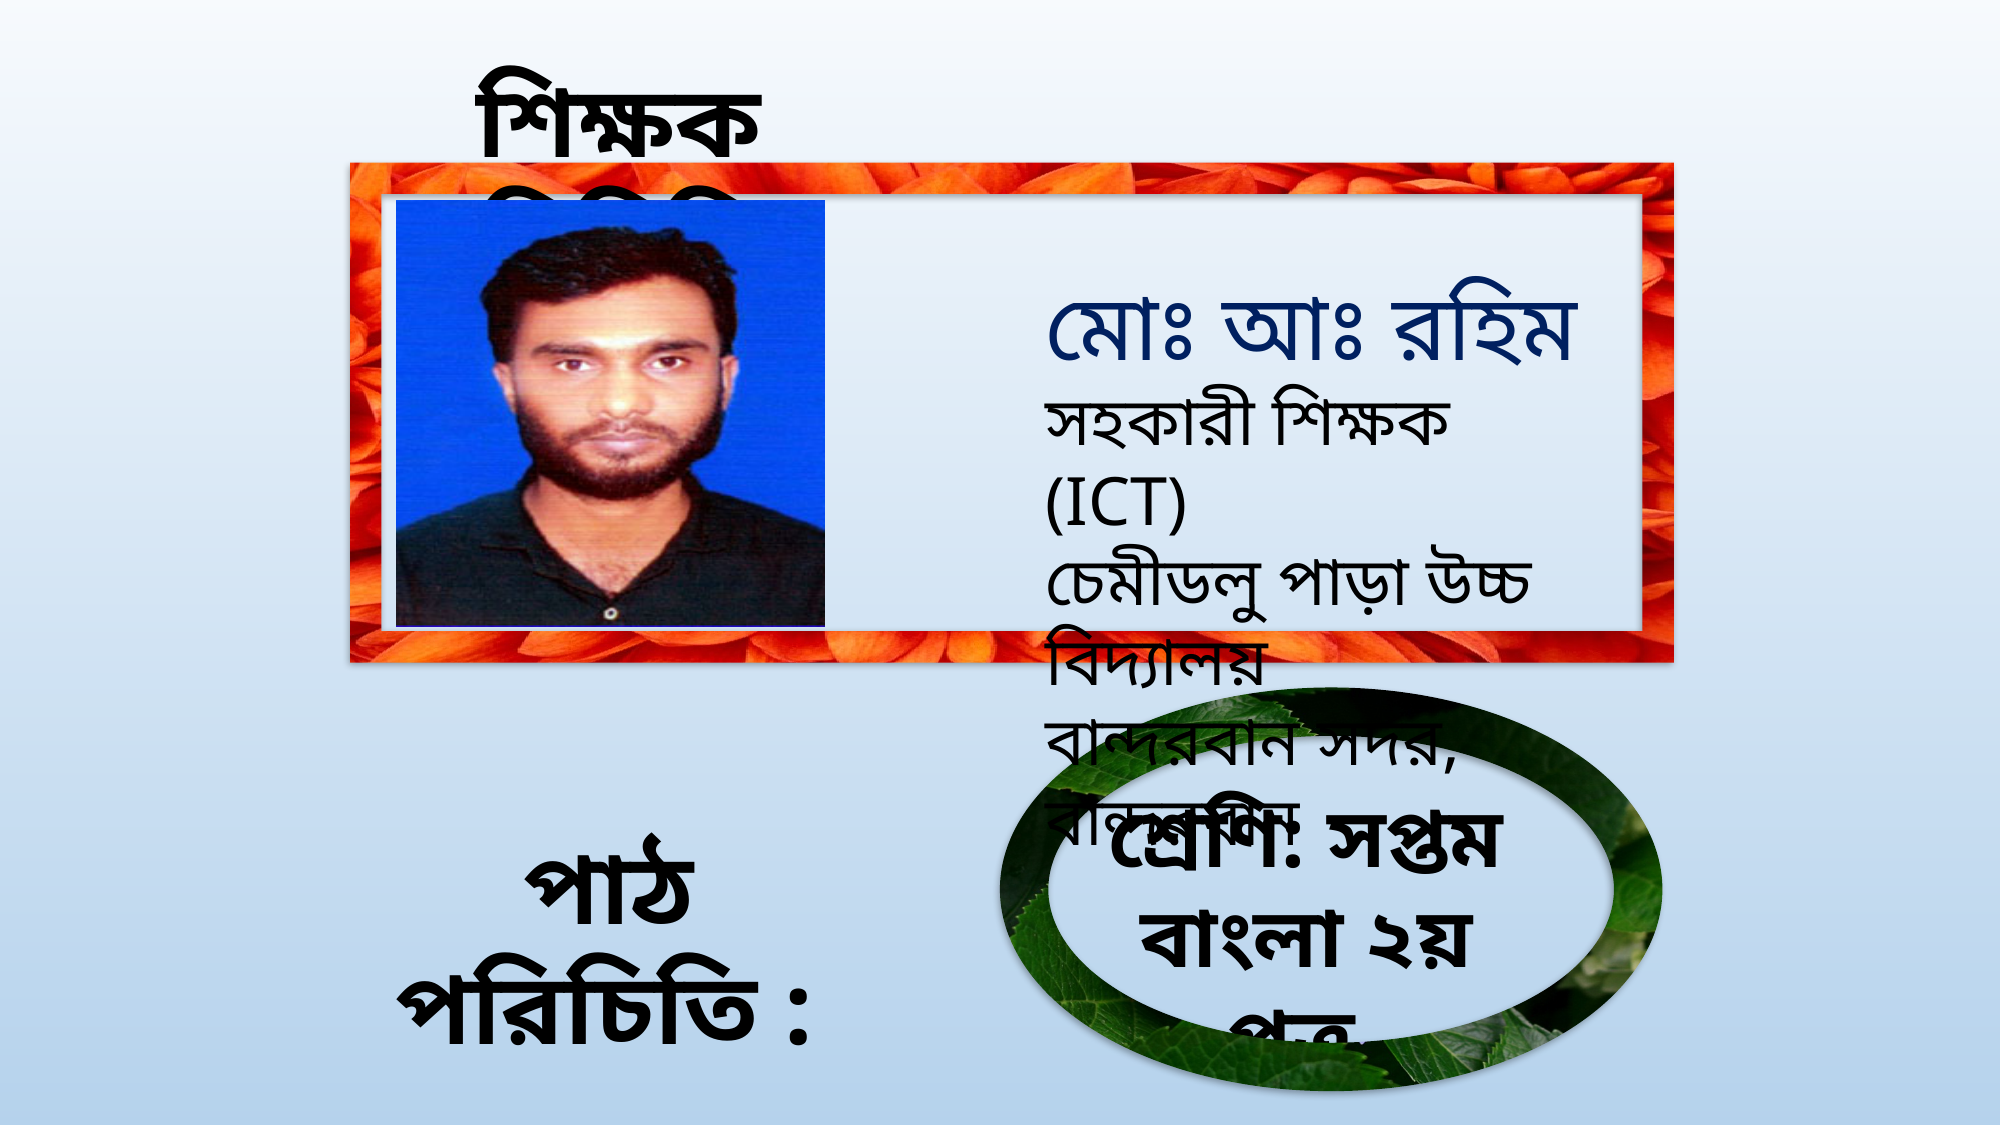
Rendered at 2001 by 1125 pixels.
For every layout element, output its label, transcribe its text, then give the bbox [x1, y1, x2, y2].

text_box পাঠ পরিচিতি : [315, 817, 903, 1072]
text_box মোঃ আঃ রহিম সহকারী শিক্ষক (ICT) চেমীডলু পাড়া উচ্চ বিদ্যালয় বান্দরবান সদর, বান্দরবান [1030, 663, 1612, 687]
text_box শিক্ষক পরিচিতি : [324, 49, 913, 305]
picture [349, 162, 1674, 663]
picture [999, 687, 1663, 1092]
